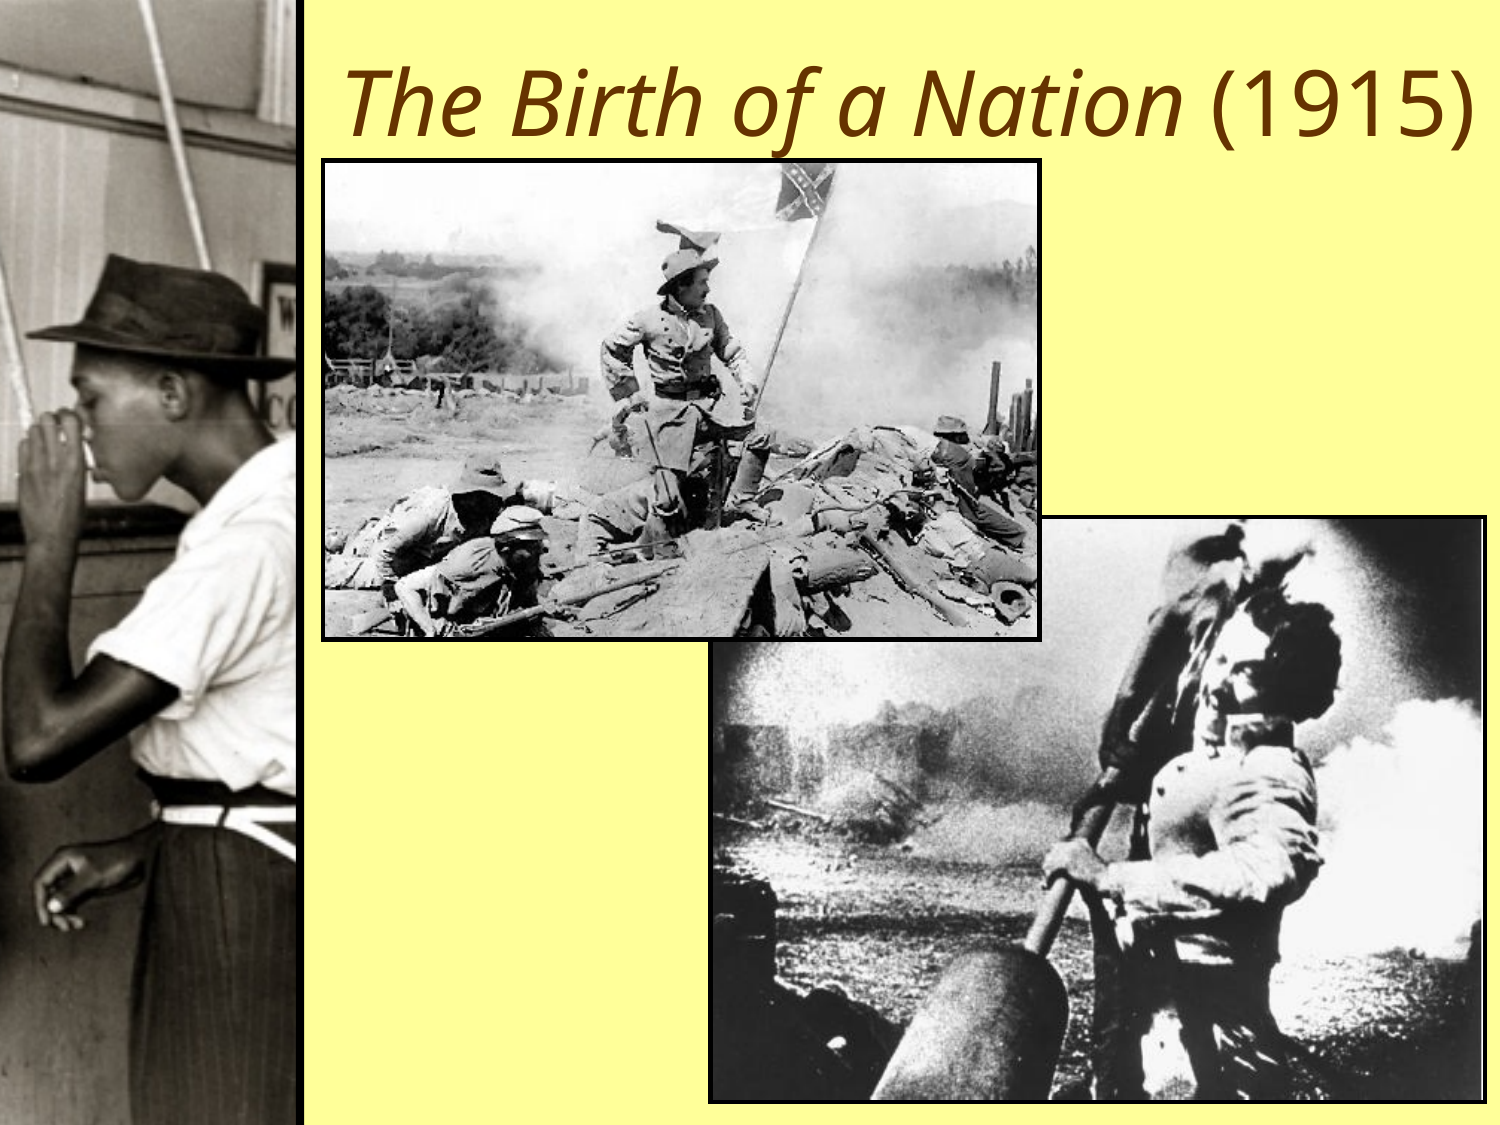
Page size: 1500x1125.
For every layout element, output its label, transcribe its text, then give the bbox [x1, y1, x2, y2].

picture [0, 0, 301, 1125]
title The Birth of a Nation (1915) [324, 12, 1500, 188]
picture [324, 162, 1483, 1101]
